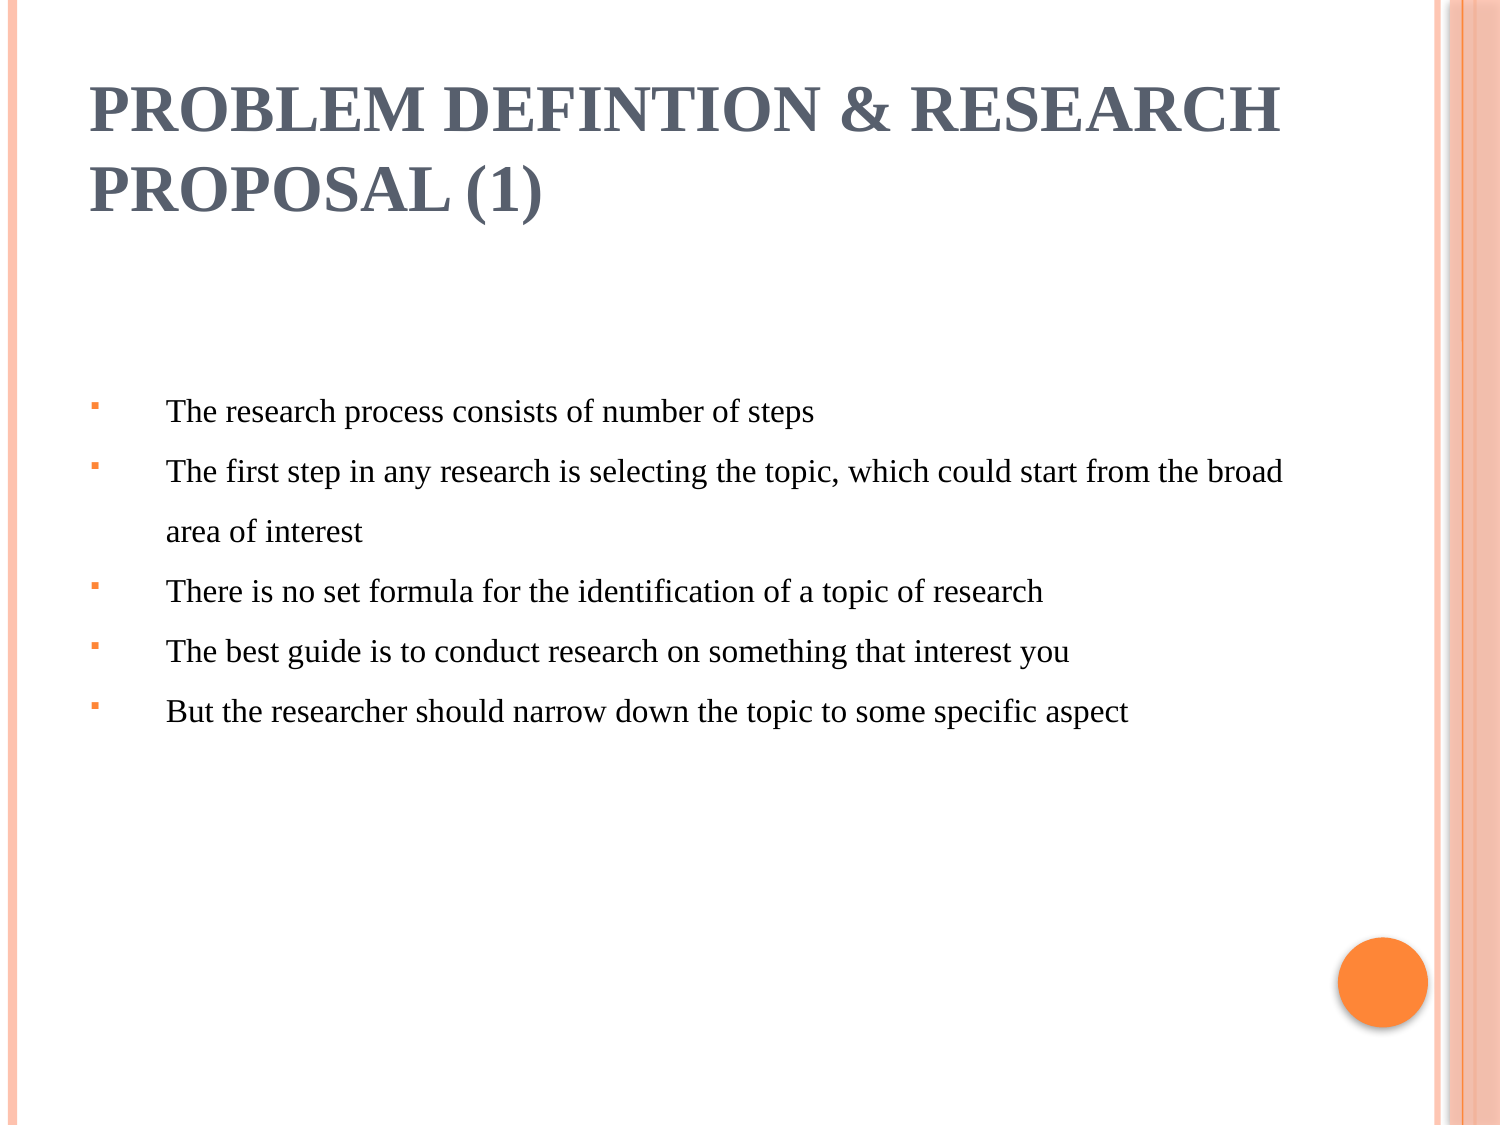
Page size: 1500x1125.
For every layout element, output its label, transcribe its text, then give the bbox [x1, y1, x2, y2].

list The research process consists of number of steps The first step in any research is selecting the topic, which could start from the broad area of interest There is no set formula for the identification of a topic of research The best guide is to conduct research on something that interest you But the researcher should narrow down the topic to some specific aspect [75, 262, 1300, 1062]
title Problem Defintion & Research Proposal (1) [75, 45, 1300, 233]
